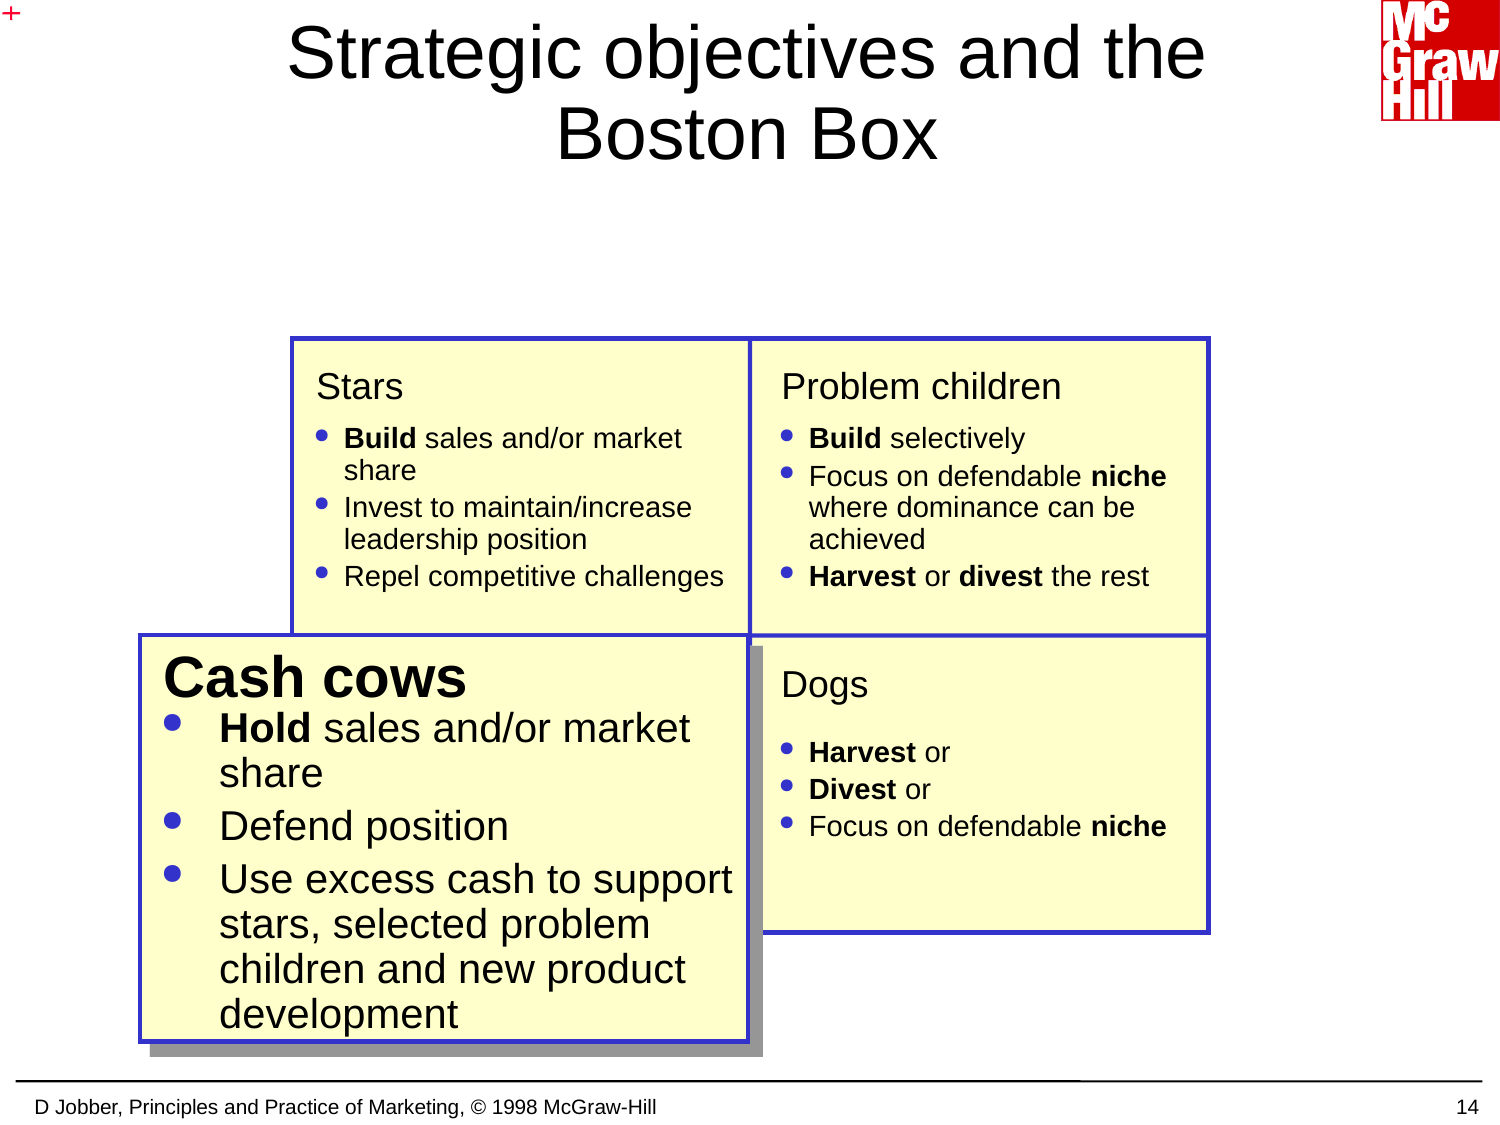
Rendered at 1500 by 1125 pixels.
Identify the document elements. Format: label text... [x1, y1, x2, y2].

text_box [139, 634, 145, 1042]
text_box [299, 354, 766, 606]
text_box D Jobber, Principles and Practice of Marketing, © 1998 McGraw-Hill [0, 1087, 692, 1125]
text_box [766, 354, 1231, 606]
picture [1386, 0, 1500, 121]
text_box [765, 652, 1231, 856]
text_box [147, 631, 759, 1036]
text_box 14 [1181, 1087, 1494, 1125]
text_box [763, 863, 1209, 933]
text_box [291, 338, 1209, 651]
title Strategic objectives and the Boston Box [109, 0, 1386, 190]
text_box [2, 6, 21, 21]
